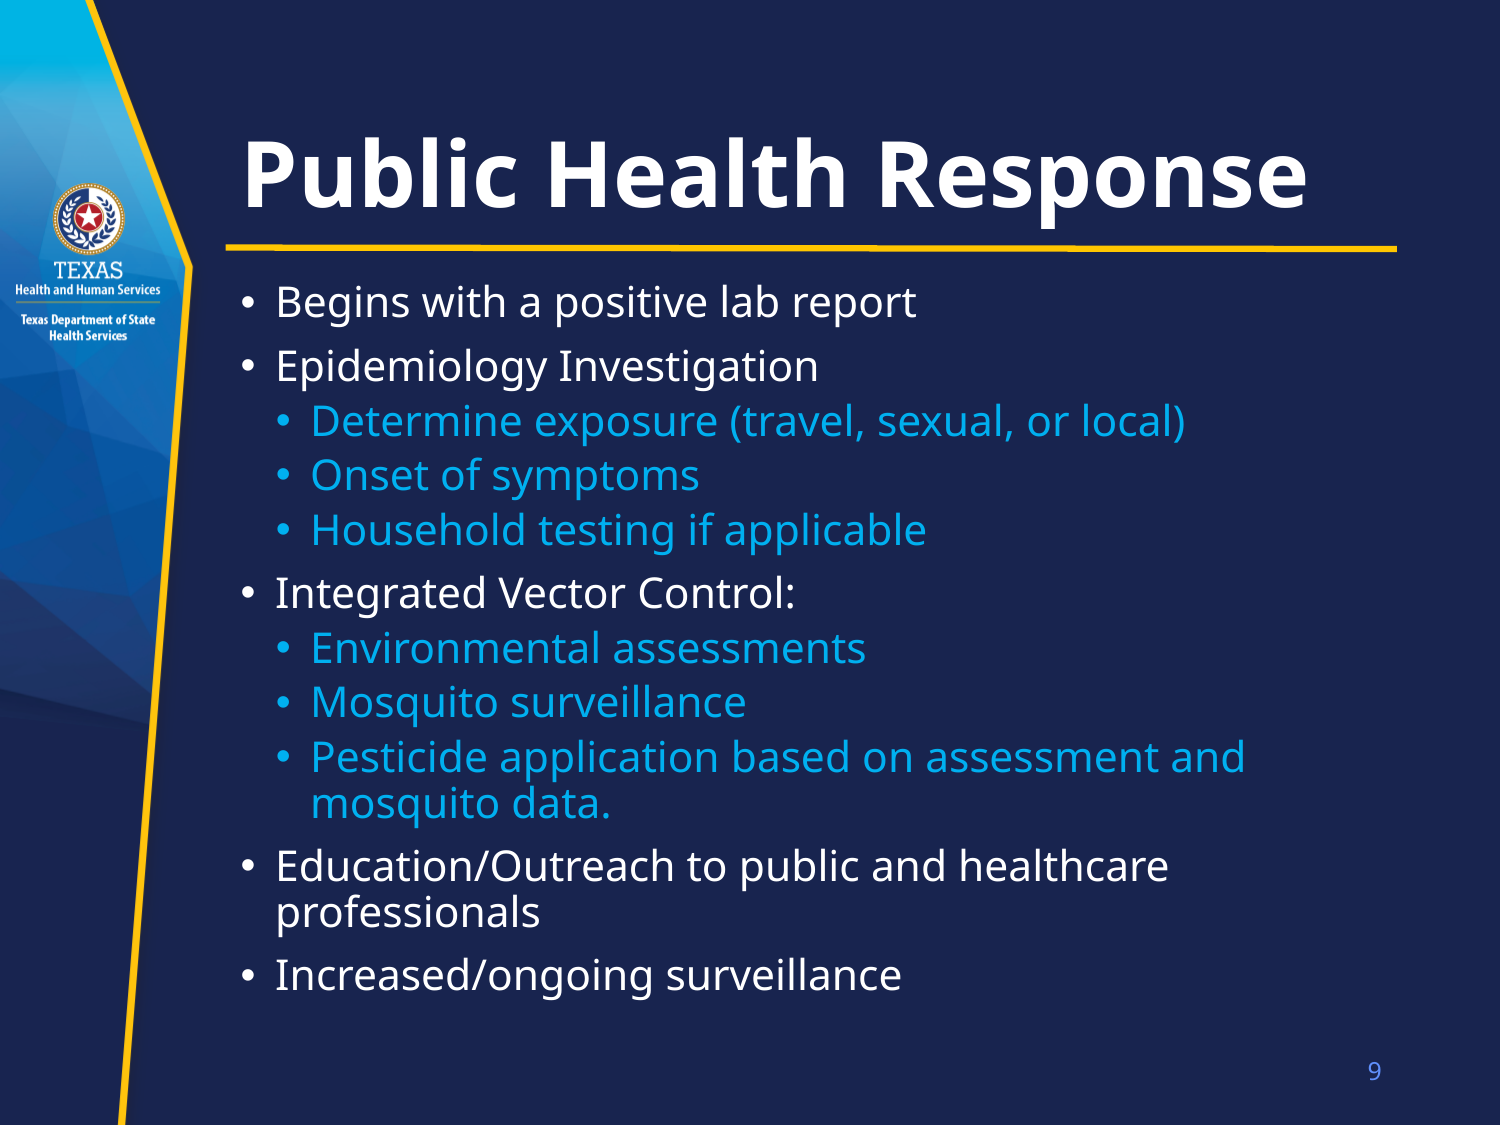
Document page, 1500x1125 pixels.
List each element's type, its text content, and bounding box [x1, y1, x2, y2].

slide_number 9 [1200, 1042, 1397, 1103]
title Public Health Response [225, 17, 1396, 236]
picture [0, 0, 1500, 1125]
list Begins with a positive lab report Epidemiology Investigation Determine exposure (travel, sexual, or local) Onset of symptoms Household testing if applicable Integrated Vector Control: Environmental assessments Mosquito surveillance Pesticide application based on assessment and mosquito data. Education/Outreach to public and healthcare professionals Increased/ongoing surveillance [225, 273, 1397, 1016]
